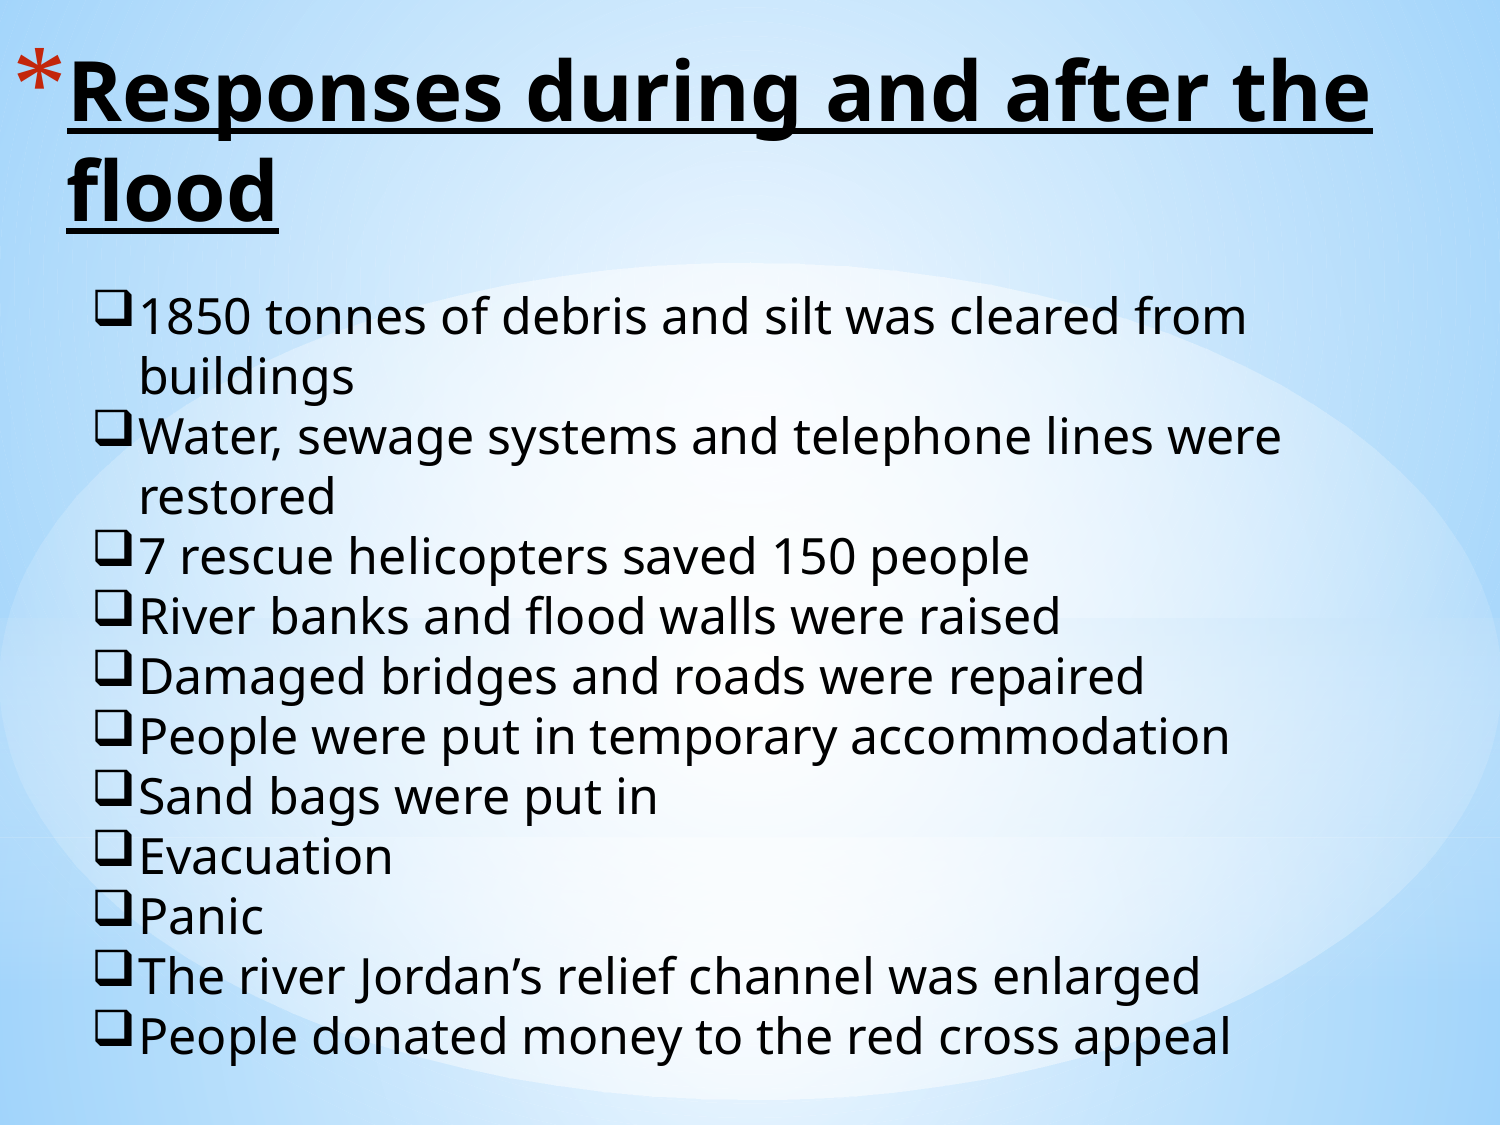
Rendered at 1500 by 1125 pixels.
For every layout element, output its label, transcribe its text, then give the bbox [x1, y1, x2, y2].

title Responses during and after the flood [0, 30, 1499, 219]
text_box 1850 tonnes of debris and silt was cleared from buildings Water, sewage systems and telephone lines were restored 7 rescue helicopters saved 150 people River banks and flood walls were raised Damaged bridges and roads were repaired People were put in temporary accommodation Sand bags were put in Evacuation Panic The river Jordan’s relief channel was enlarged People donated money to the red cross appeal [76, 276, 1341, 1117]
